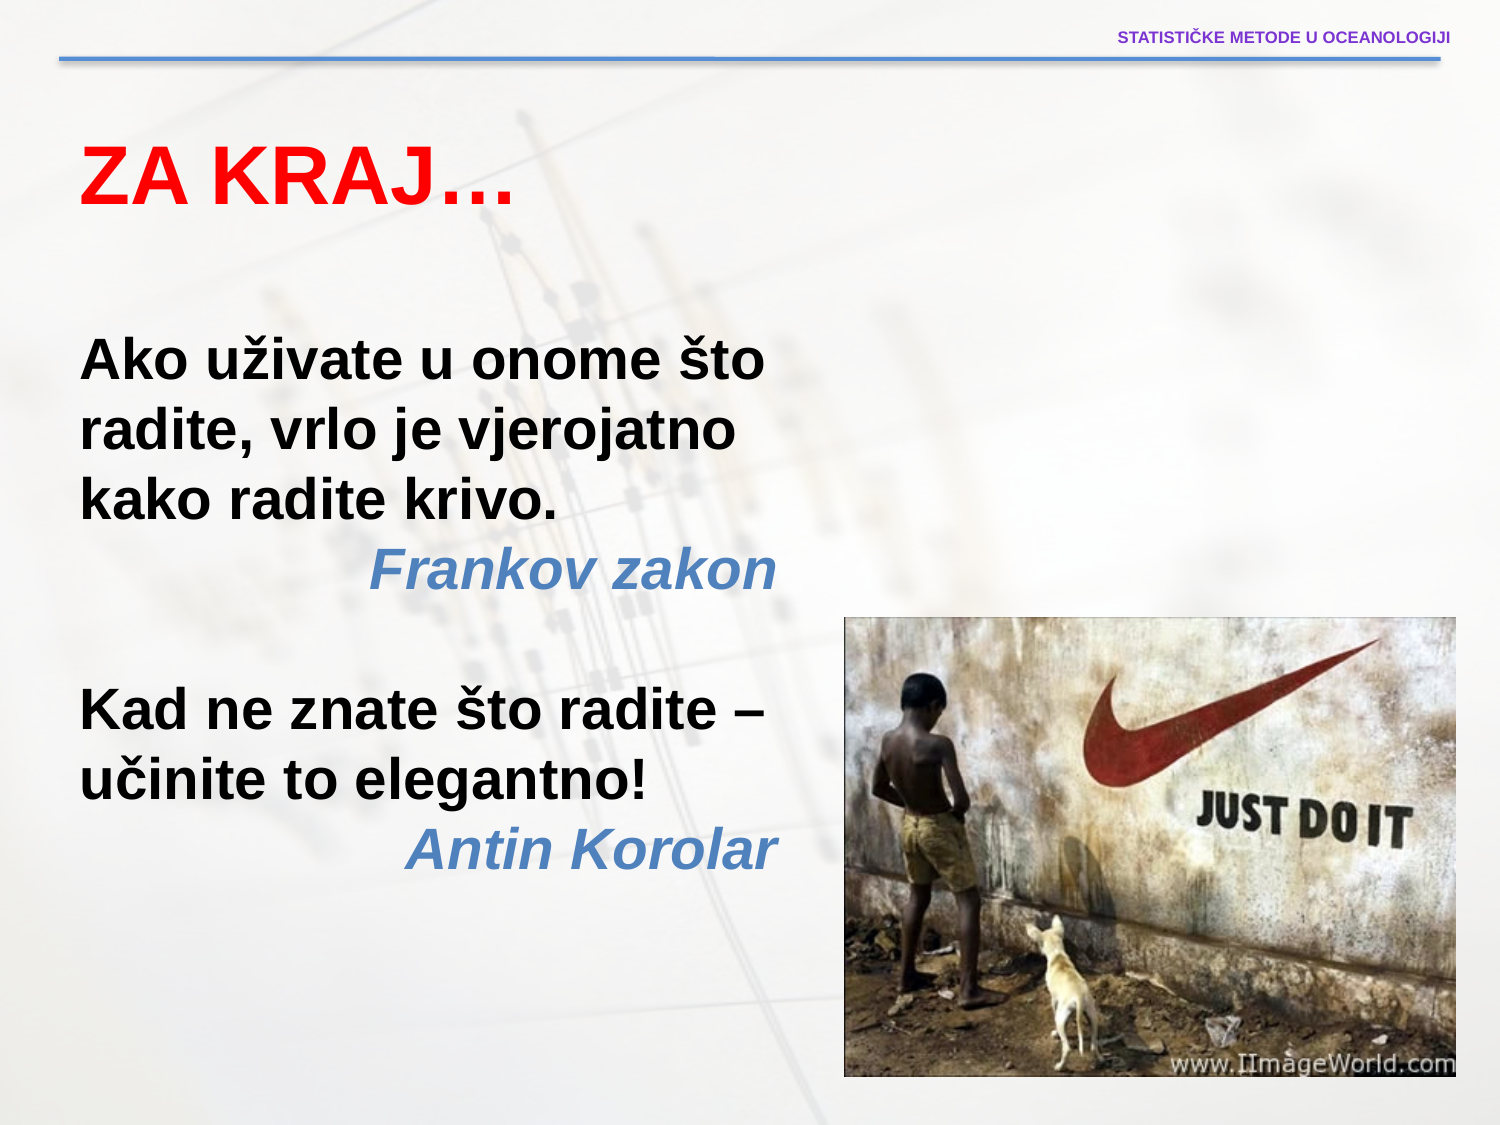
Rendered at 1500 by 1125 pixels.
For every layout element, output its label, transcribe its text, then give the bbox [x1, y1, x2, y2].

text_box Statističke metode u oceanologiji [1102, 19, 1466, 54]
text_box [59, 56, 1441, 61]
picture [844, 617, 1456, 1077]
text_box ZA KRAJ… Ako uživate u onome što radite, vrlo je vjerojatno kako radite krivo. Frankov zakon Kad ne znate što radite – učinite to elegantno! Antin Korolar [64, 113, 809, 959]
